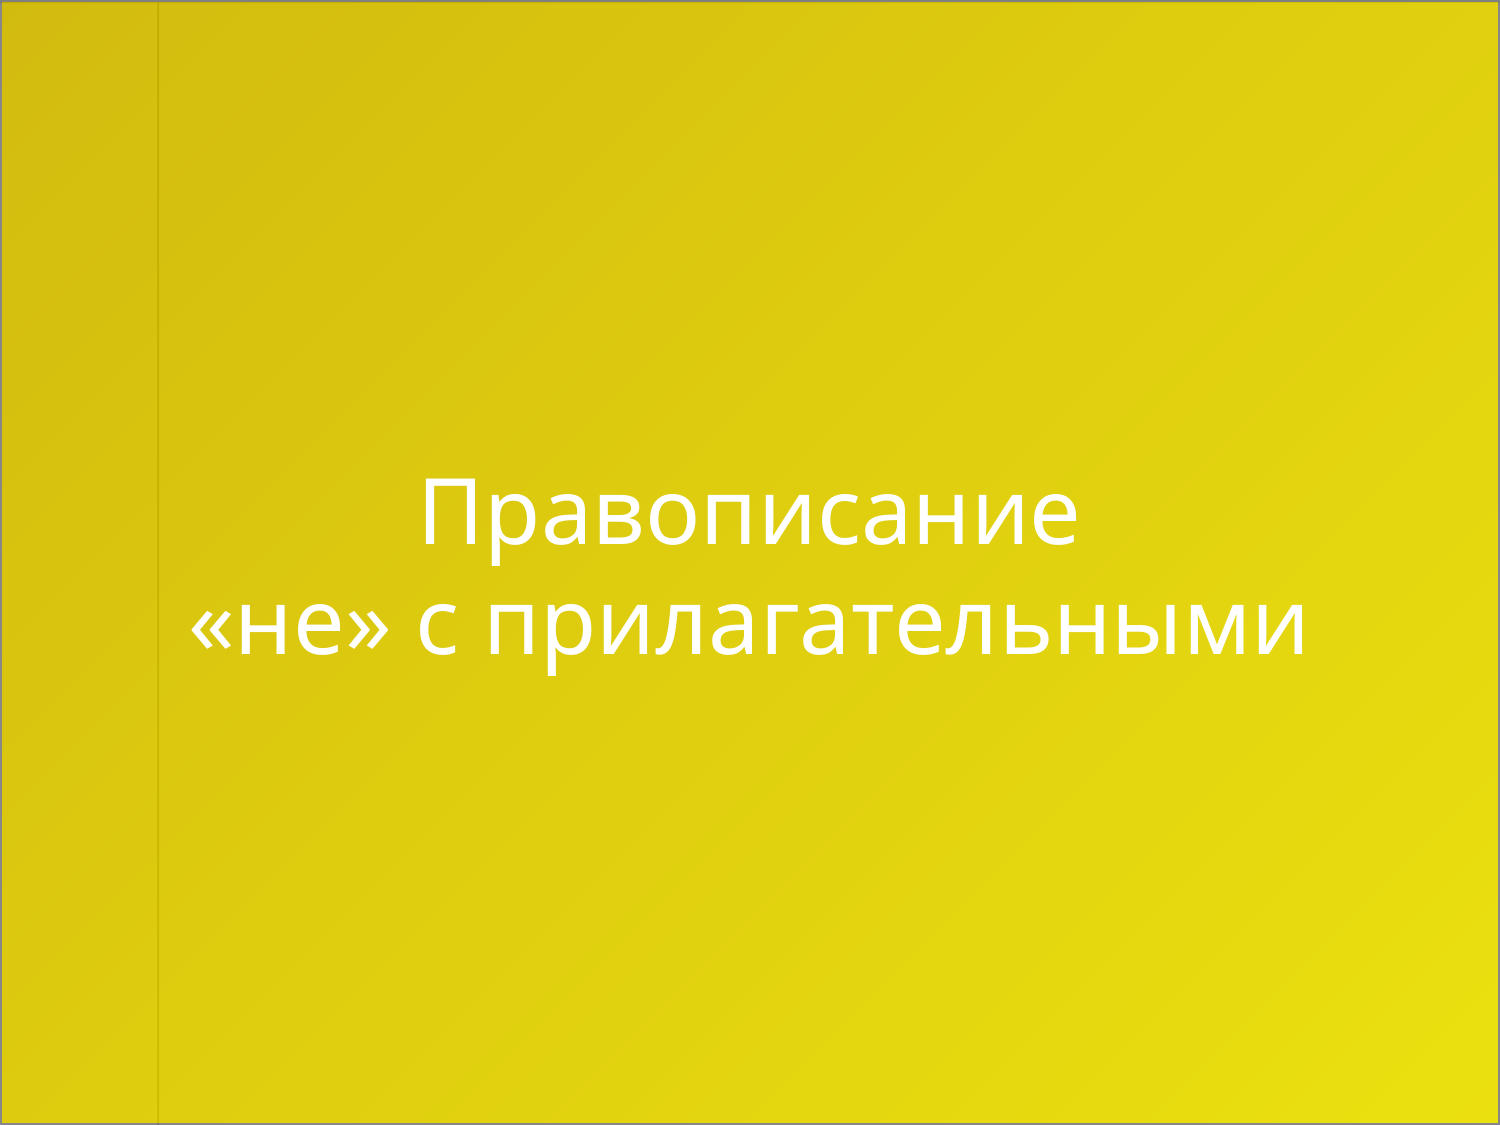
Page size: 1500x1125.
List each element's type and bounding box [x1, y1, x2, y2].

text_box [0, 1, 1500, 1125]
